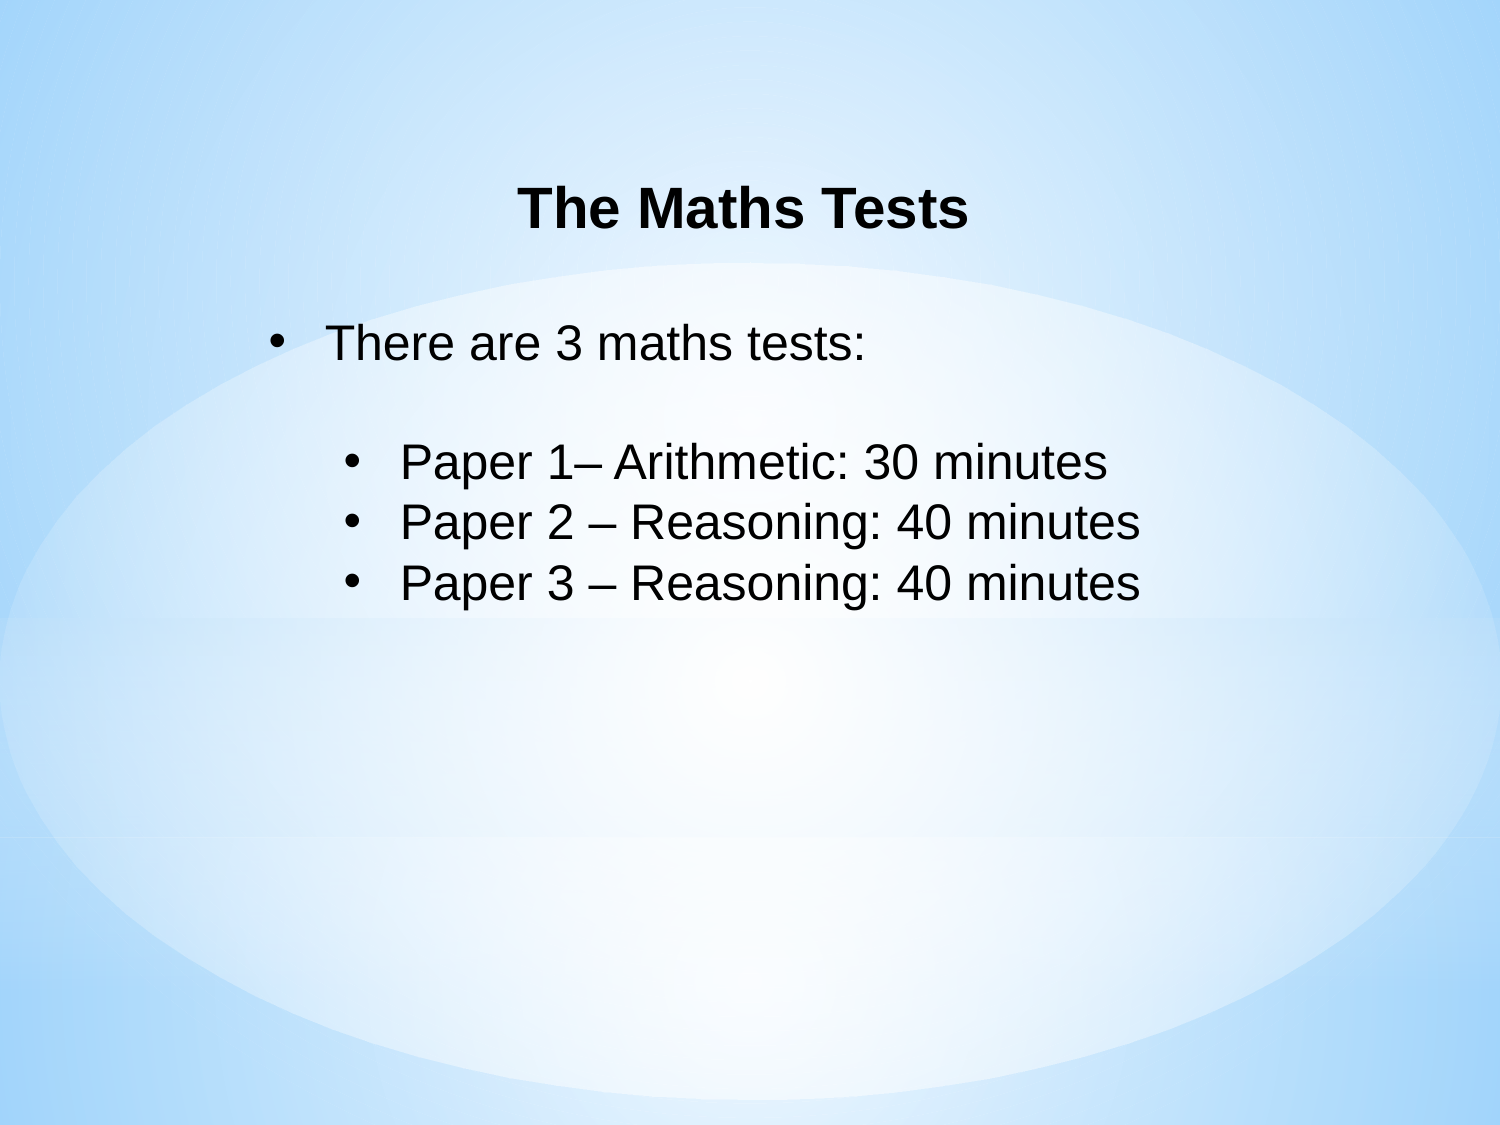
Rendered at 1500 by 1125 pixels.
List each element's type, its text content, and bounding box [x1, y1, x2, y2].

text_box The Maths Tests There are 3 maths tests: Paper 1– Arithmetic: 30 minutes Paper 2 – Reasoning: 40 minutes Paper 3 – Reasoning: 40 minutes [253, 162, 1235, 618]
